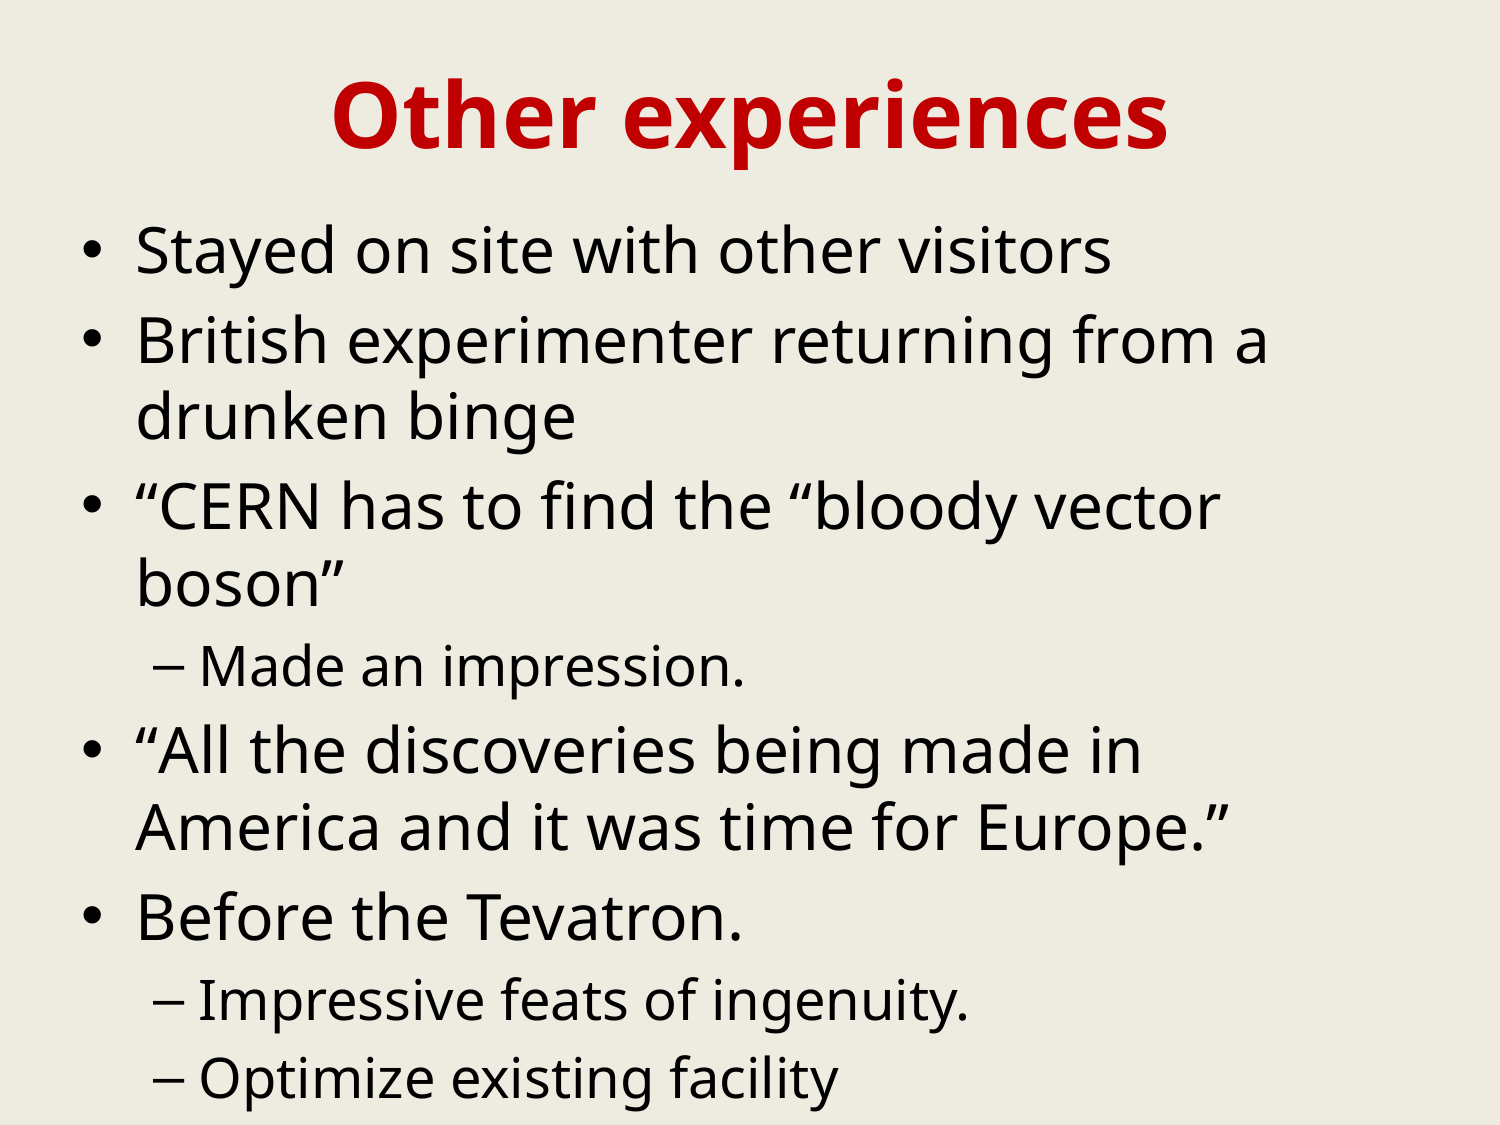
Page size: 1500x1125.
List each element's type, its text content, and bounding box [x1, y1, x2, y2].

list Stayed on site with other visitors British experimenter returning from a drunken binge “CERN has to find the “bloody vector boson” Made an impression. “All the discoveries being made in America and it was time for Europe.” Before the Tevatron. Impressive feats of ingenuity. Optimize existing facility [66, 112, 1417, 1125]
title Other experiences [75, 45, 1425, 179]
